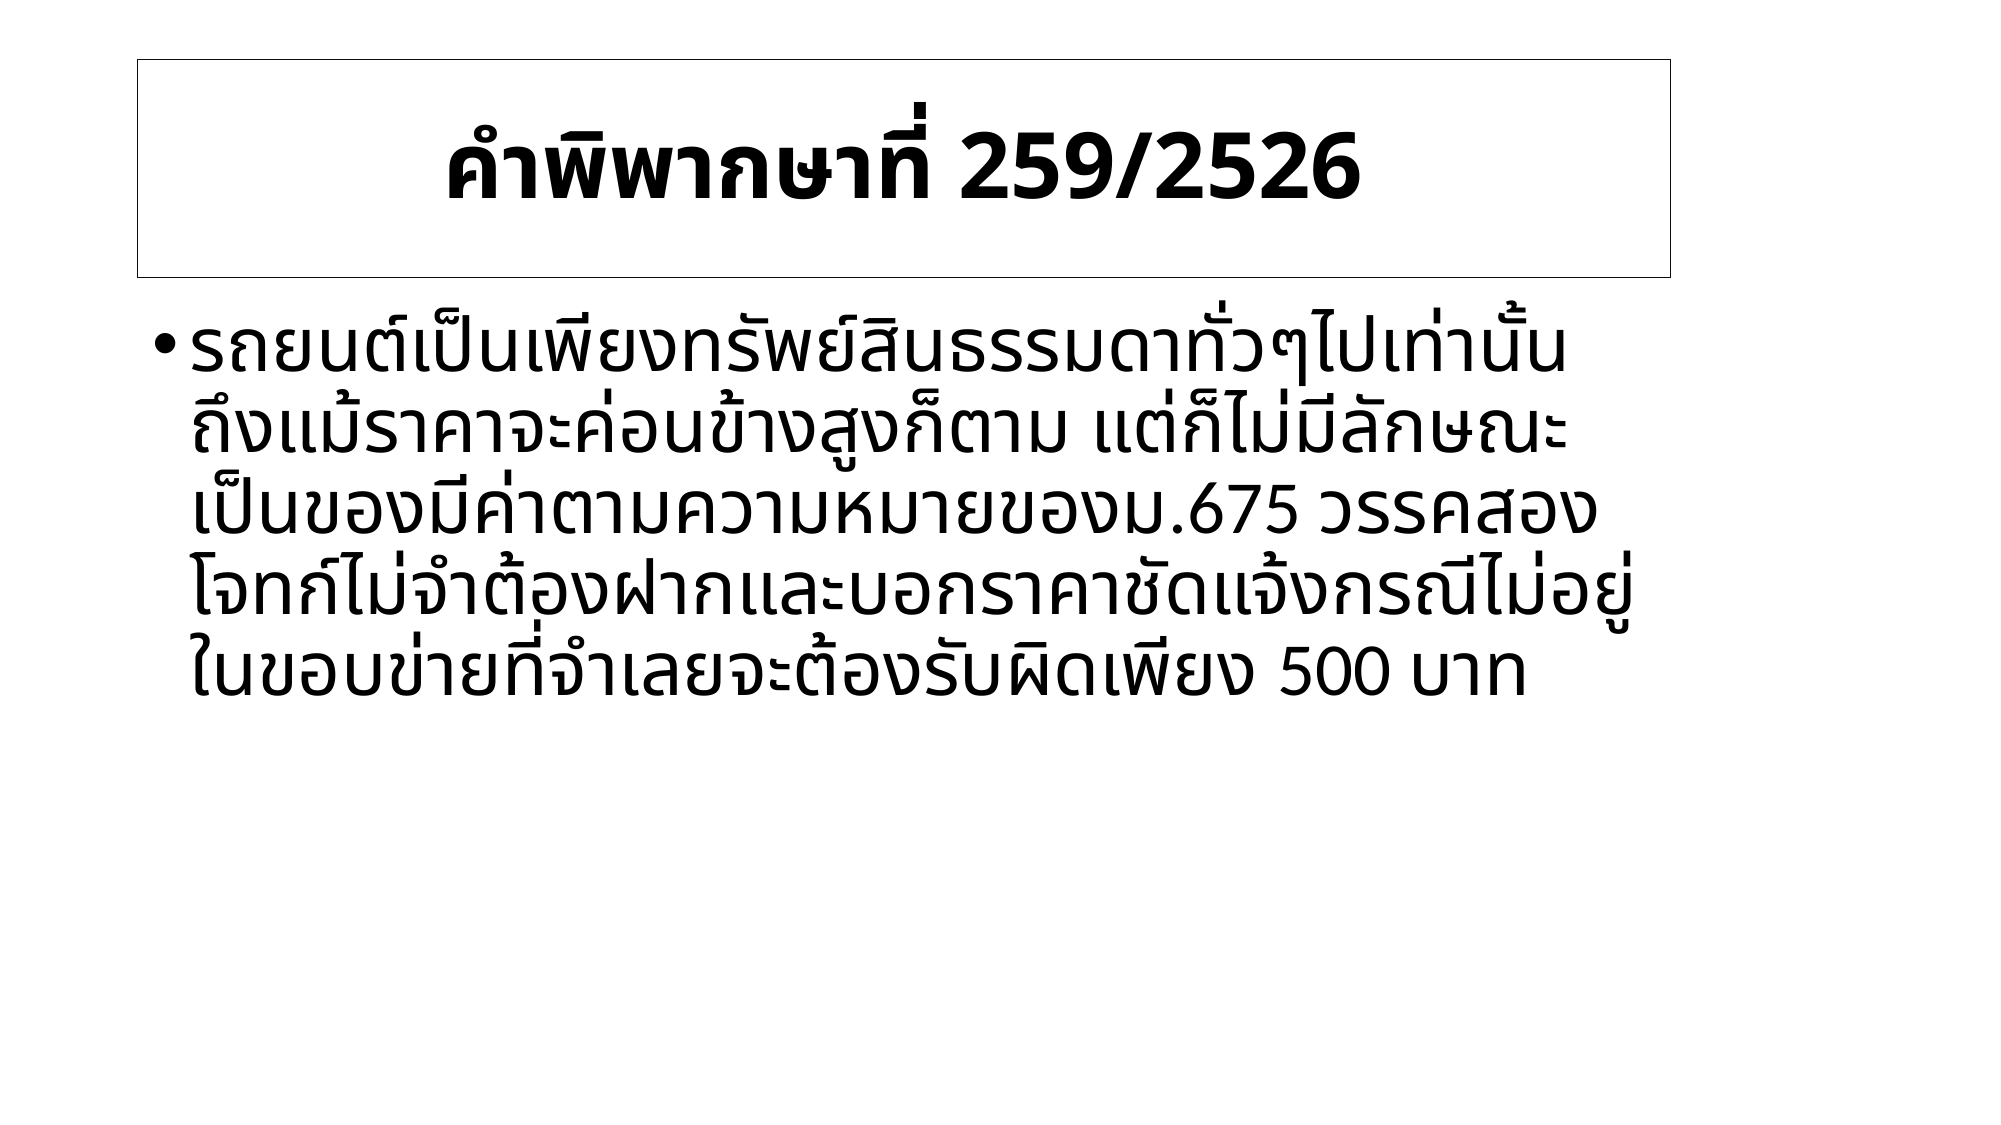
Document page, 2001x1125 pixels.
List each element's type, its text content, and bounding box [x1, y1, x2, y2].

list รถยนต์เป็นเพียงทรัพย์สินธรรมดาทั่วๆไปเท่านั้น ถึงแม้ราคาจะค่อนข้างสูงก็ตาม แต่ก็ไม่มีลักษณะเป็นของมีค่าตามความหมายของม.675 วรรคสอง โจทก์ไม่จำต้องฝากและบอกราคาชัดแจ้งกรณีไม่อยู่ในขอบข่ายที่จำเลยจะต้องรับผิดเพียง 500 บาท [137, 299, 1671, 1014]
title คำพิพากษาที่ 259/2526 [137, 59, 1671, 278]
